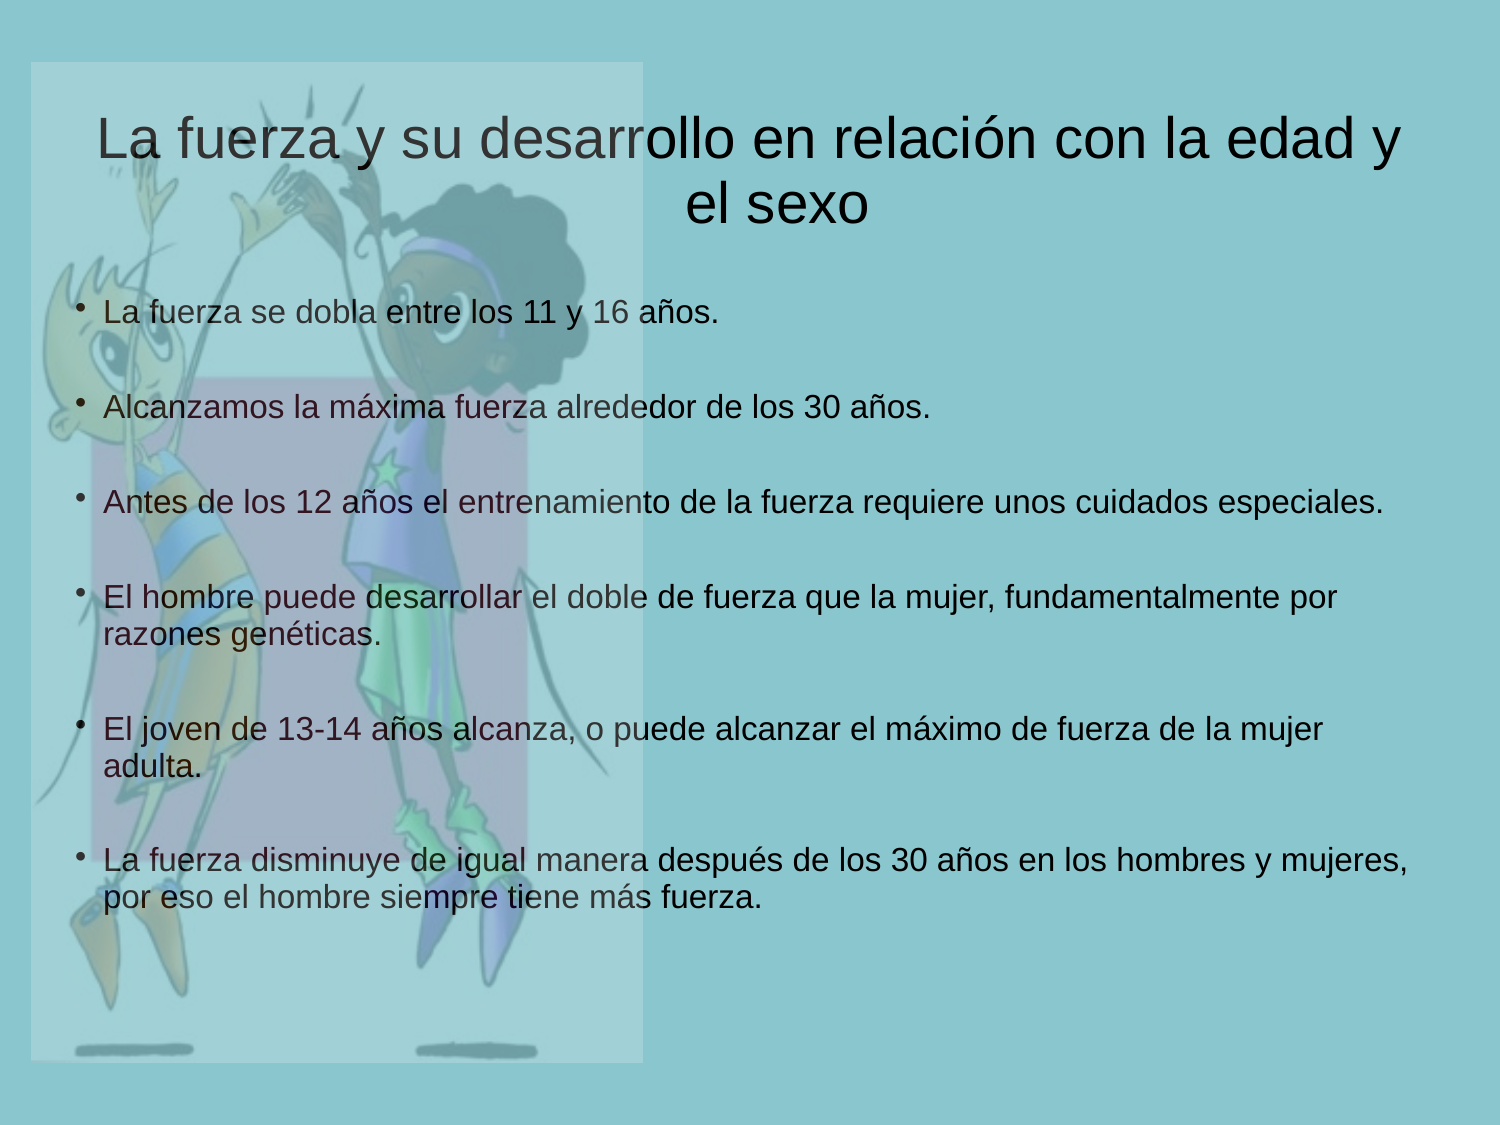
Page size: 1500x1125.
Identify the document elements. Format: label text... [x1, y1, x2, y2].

picture [31, 62, 643, 1063]
list La fuerza y su desarrollo en relación con la edad y el sexo La fuerza se dobla entre los 11 y 16 años. Alcanzamos la máxima fuerza alrededor de los 30 años. Antes de los 12 años el entrenamiento de la fuerza requiere unos cuidados especiales. El hombre puede desarrollar el doble de fuerza que la mujer, fundamentalmente por razones genéticas. El joven de 13-14 años alcanza, o puede alcanzar el máximo de fuerza de la mujer adulta. La fuerza disminuye de igual manera después de los 30 años en los hombres y mujeres, por eso el hombre siempre tiene más fuerza. [643, 105, 1425, 1032]
